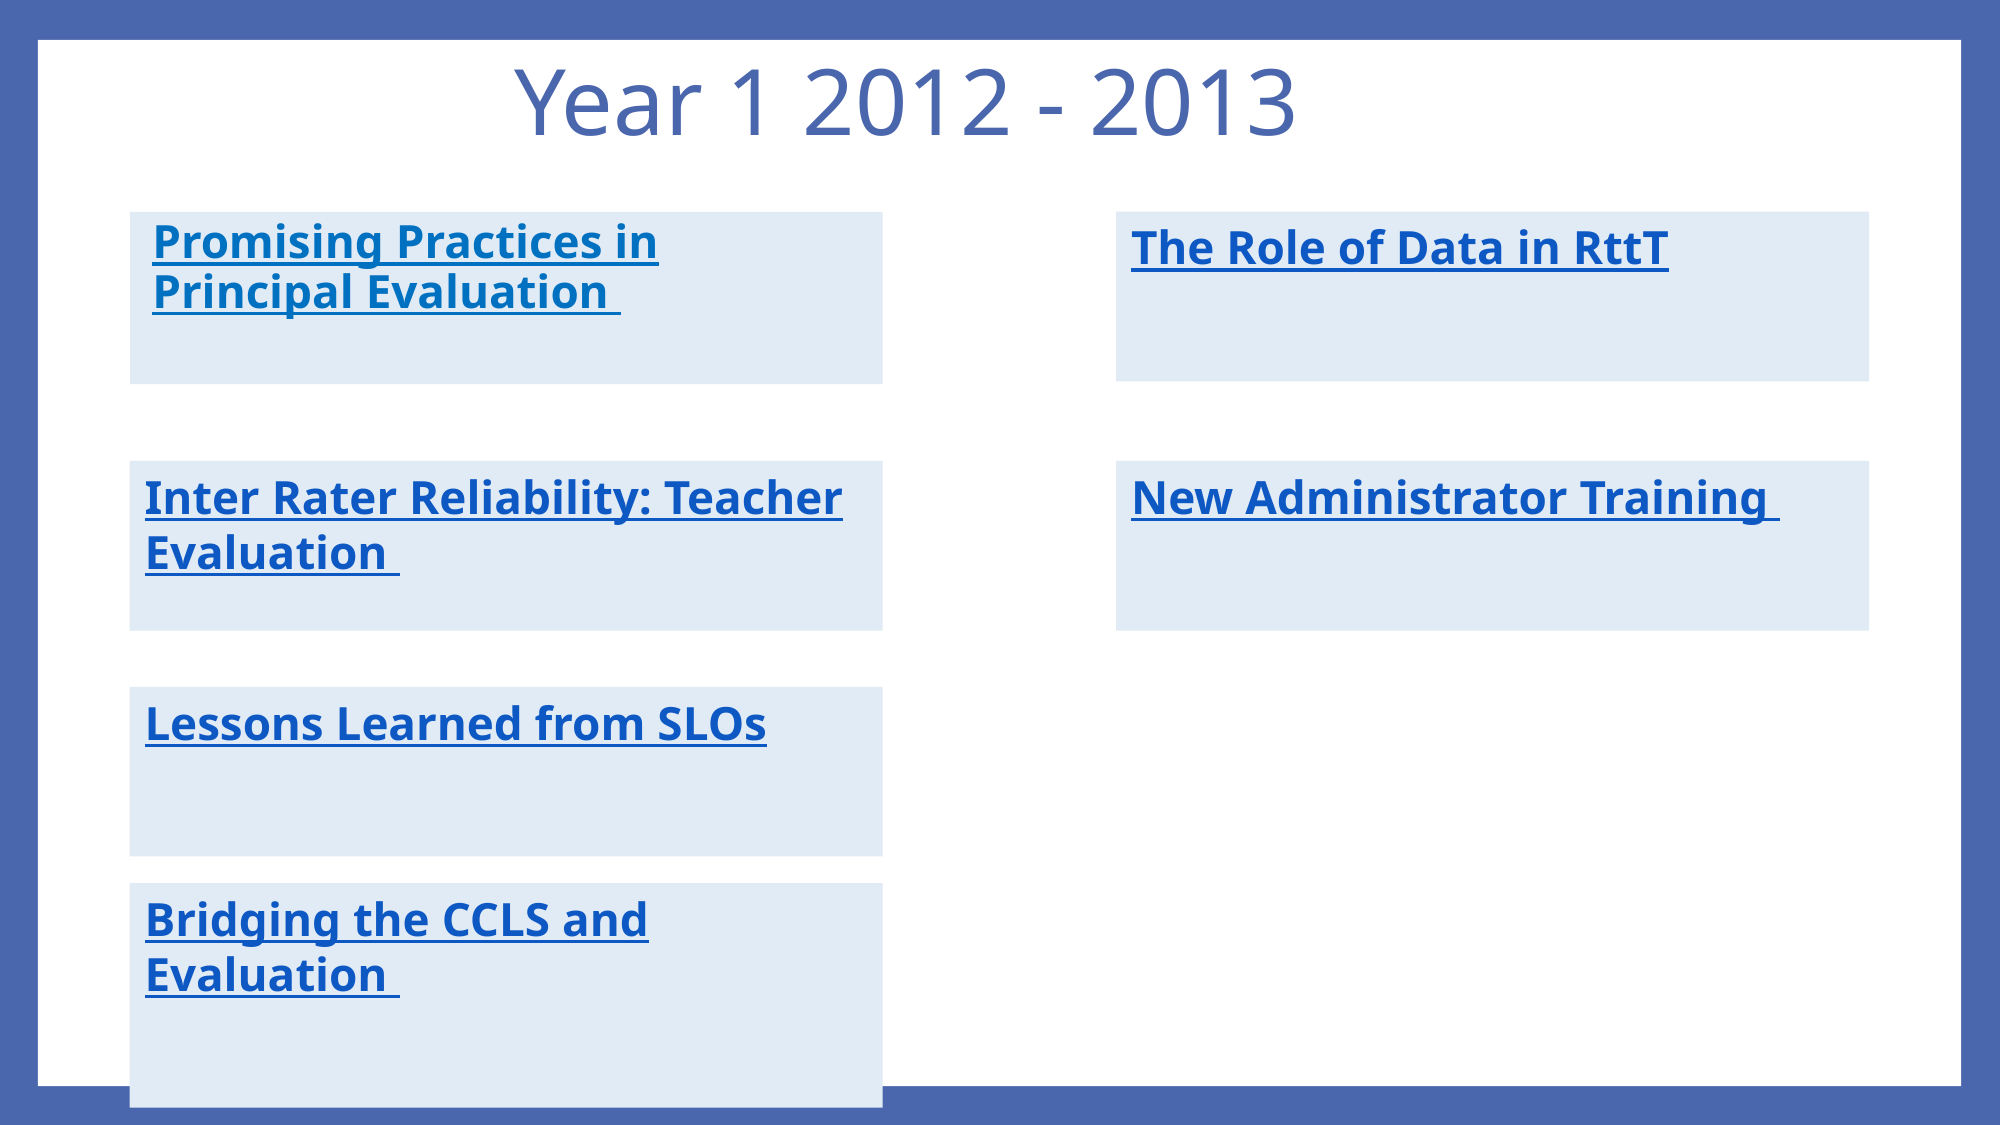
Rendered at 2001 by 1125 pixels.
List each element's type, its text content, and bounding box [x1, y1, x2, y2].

text_box The Role of Data in RttT [1116, 211, 1870, 382]
text_box Inter Rater Reliability: Teacher Evaluation [129, 460, 883, 631]
list Promising Practices in Principal Evaluation [129, 211, 883, 385]
title Year 1 2012 - 2013 [21, 0, 1818, 212]
text_box New Administrator Training [1116, 460, 1870, 631]
text_box Bridging the CCLS and Evaluation [129, 883, 883, 1108]
text_box Lessons Learned from SLOs [129, 686, 883, 857]
